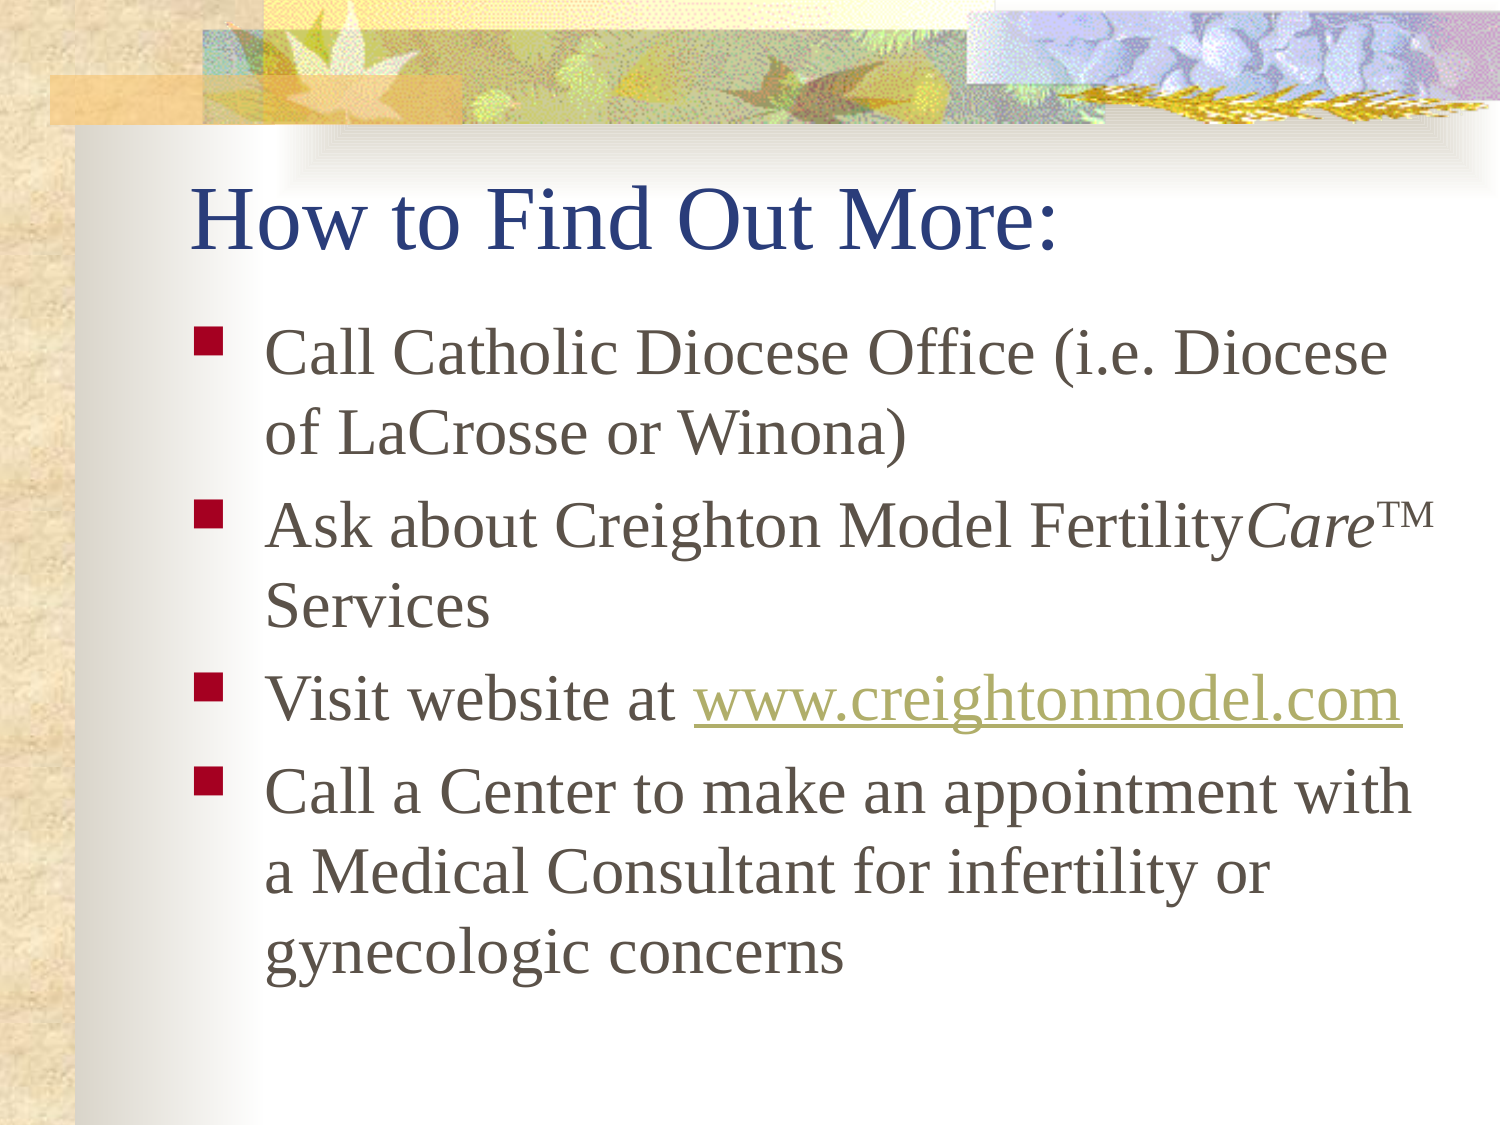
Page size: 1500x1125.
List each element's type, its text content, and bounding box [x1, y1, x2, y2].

picture [0, 0, 1500, 1125]
title How to Find Out More: [174, 137, 1450, 275]
list Call Catholic Diocese Office (i.e. Diocese of LaCrosse or Winona) Ask about Creighton Model FertilityCareTM Services Visit website at www.creightonmodel.com Call a Center to make an appointment with a Medical Consultant for infertility or gynecologic concerns [174, 299, 1450, 1063]
